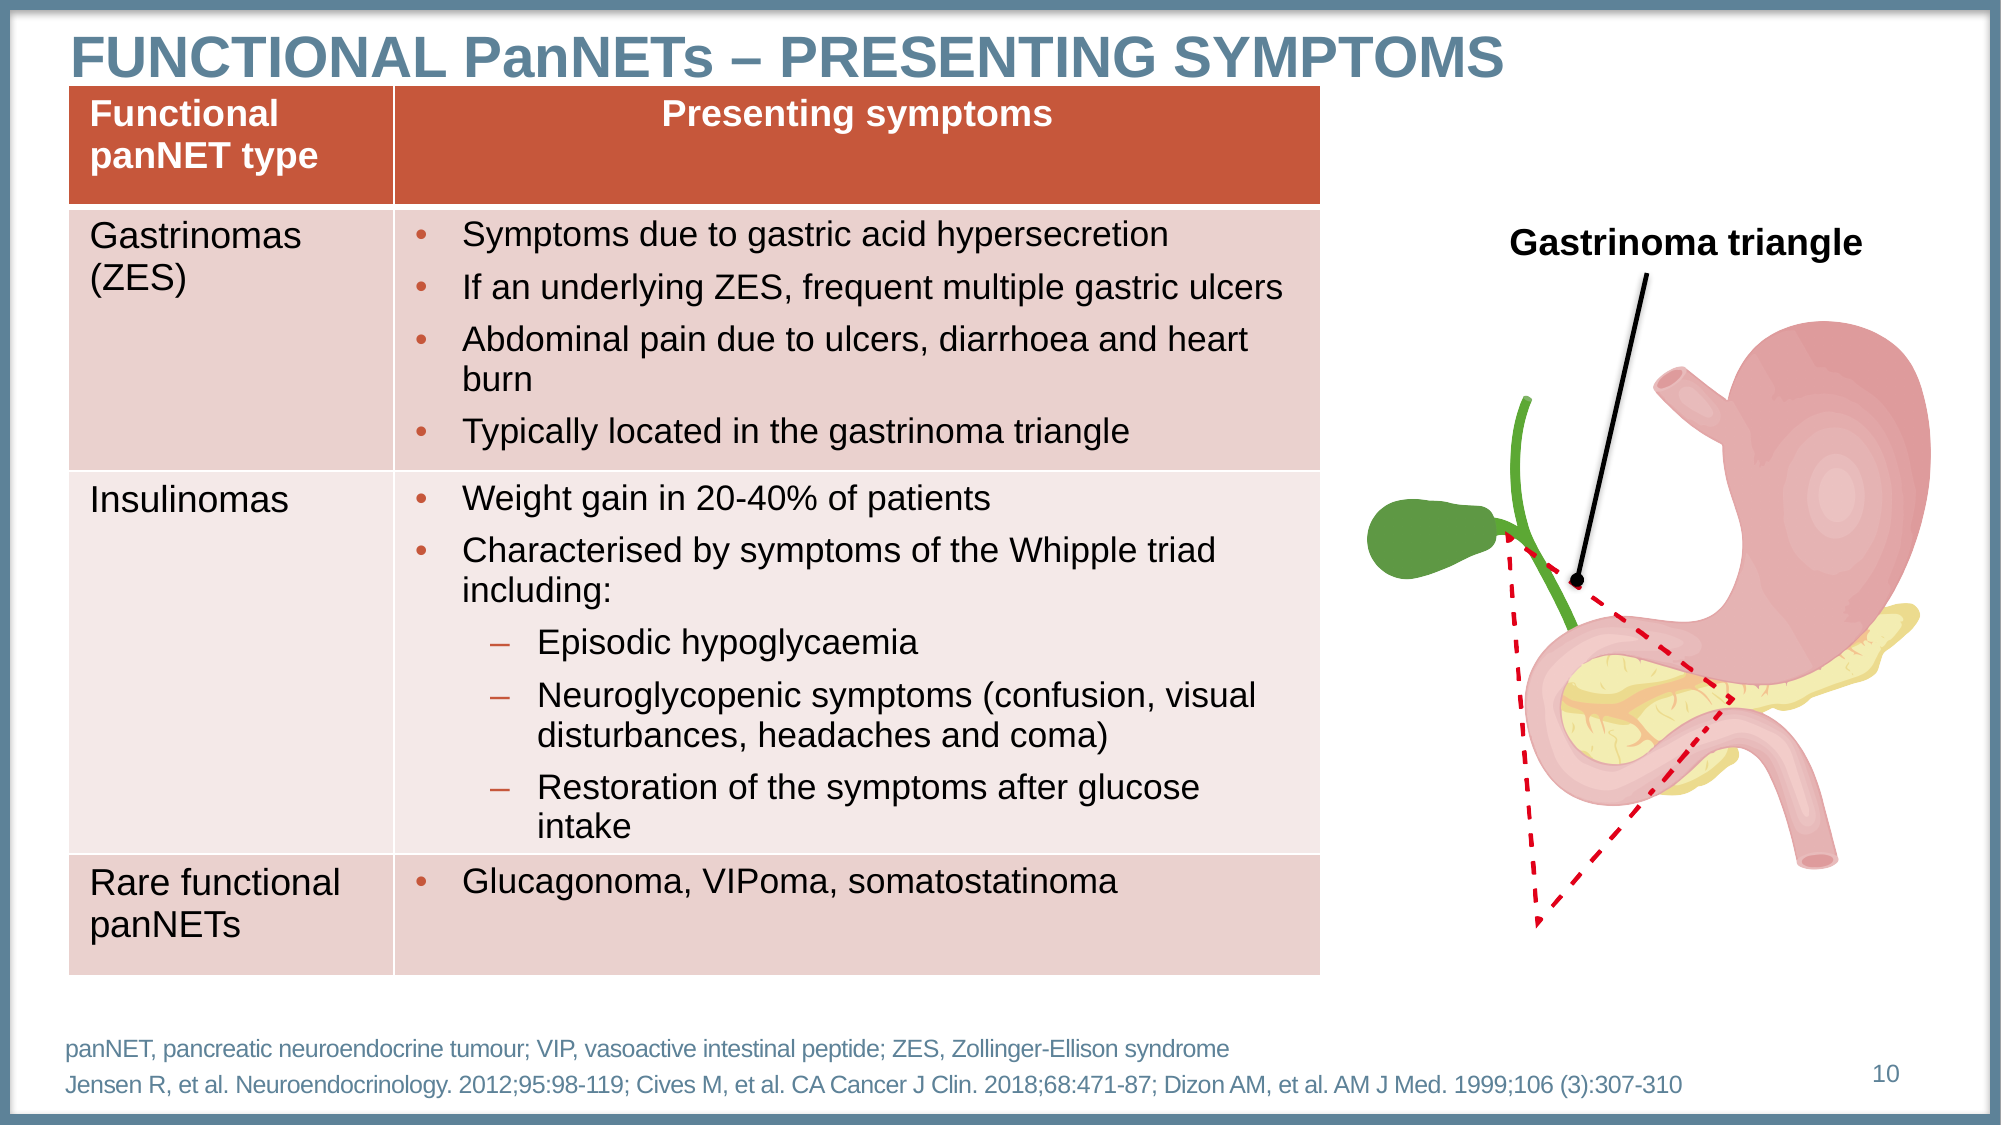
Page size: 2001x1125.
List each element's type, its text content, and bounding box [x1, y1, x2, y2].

table_cell Symptoms due to gastric acid hypersecretion If an underlying ZES, frequent multiple gastric ulcers Abdominal pain due to ulcers, diarrhoea and heart burn Typically located in the gastrinoma triangle [395, 210, 1320, 470]
table_header Functional panNET type [69, 86, 393, 204]
table_header Presenting symptoms [395, 86, 1320, 204]
picture [1366, 320, 1931, 930]
slide_number 10 [1724, 1042, 1900, 1103]
title FUNCTIONAL PanNETs – Presenting symptoms [70, 19, 1869, 162]
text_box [1576, 272, 1648, 581]
table_cell Weight gain in 20-40% of patients Characterised by symptoms of the Whipple triad including: Episodic hypoglycaemia Neuroglycopenic symptoms (confusion, visual disturbances, headaches and coma) Restoration of the symptoms after glucose intake [395, 472, 1320, 853]
text_box [66, 1023, 1737, 1084]
text_box Gastrinoma triangle [1509, 218, 1864, 264]
table_cell Insulinomas [69, 472, 393, 853]
table_cell Rare functional panNETs [69, 855, 393, 975]
table_cell Gastrinomas (ZES) [69, 210, 393, 470]
list panNET, pancreatic neuroendocrine tumour; VIP, vasoactive intestinal peptide; ZES, Zollinger-Ellison syndrome Jensen R, et al. Neuroendocrinology. 2012;95:98-119; Cives M, et al. CA Cancer J Clin. 2018;68:471-87; Dizon AM, et al. AM J Med. 1999;106 (3):307-310 [64, 1026, 1866, 1099]
table_cell Glucagonoma, VIPoma, somatostatinoma [395, 855, 1320, 975]
